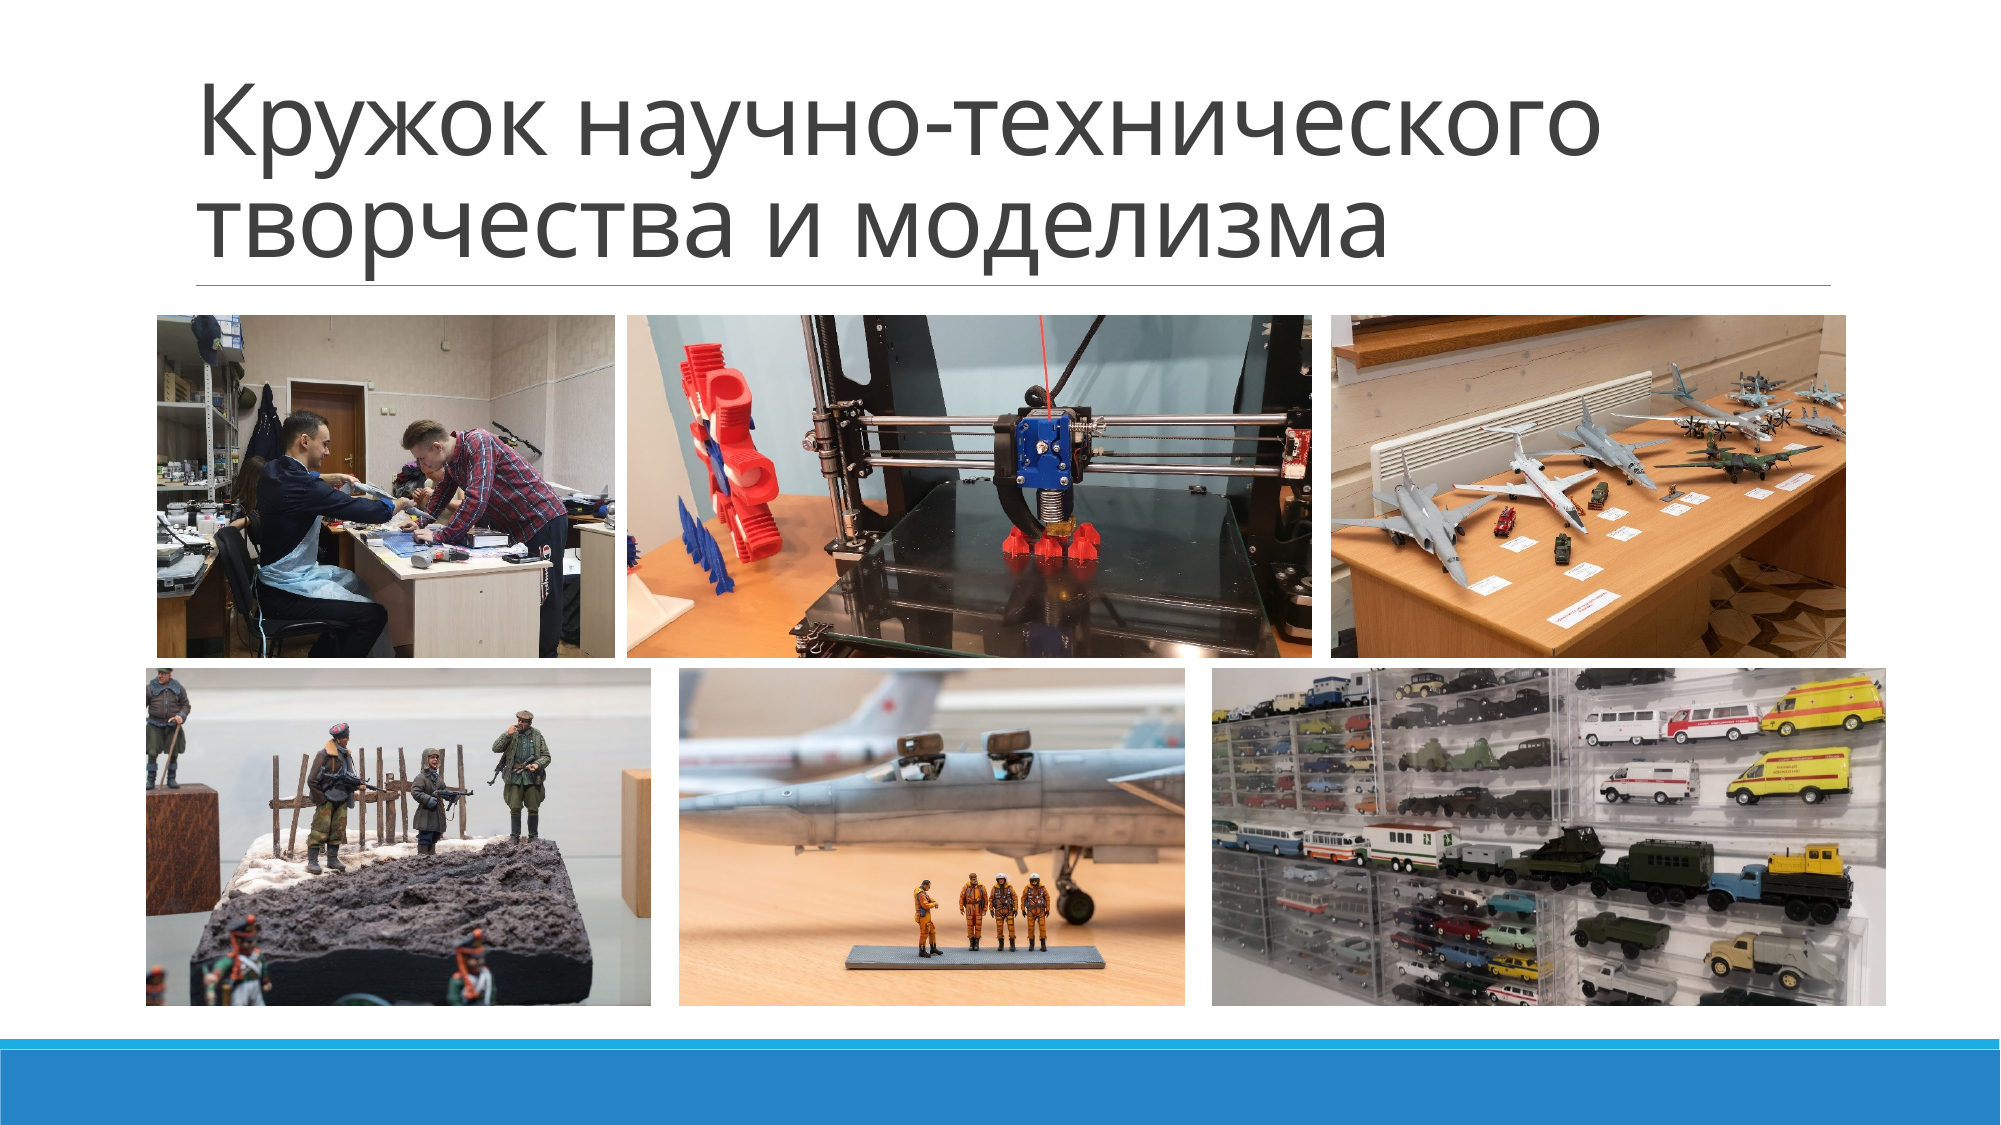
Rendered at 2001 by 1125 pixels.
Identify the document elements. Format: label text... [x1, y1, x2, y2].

picture [157, 315, 615, 659]
picture [626, 315, 1313, 659]
title Кружок научно-технического творчества и моделизма [180, 47, 1830, 285]
picture [678, 668, 1185, 1006]
picture [1211, 667, 1887, 1006]
picture [1331, 315, 1847, 659]
picture [145, 668, 652, 1006]
